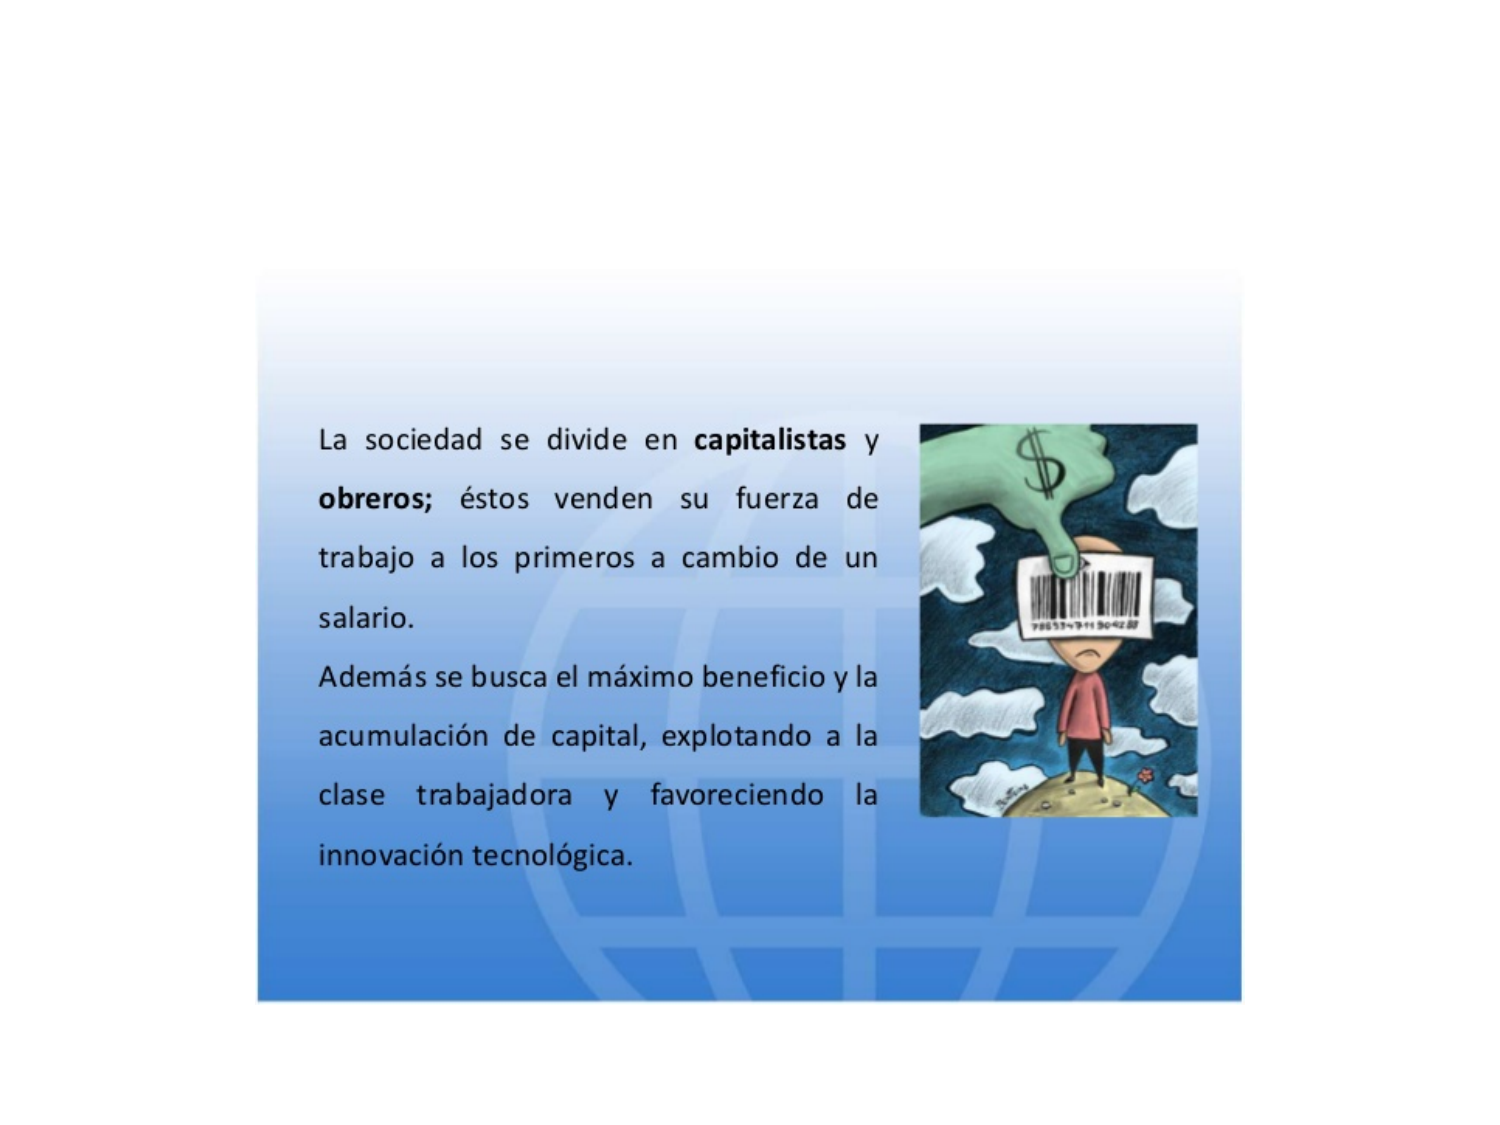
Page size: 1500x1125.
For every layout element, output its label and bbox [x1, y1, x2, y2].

list [255, 262, 1245, 1006]
